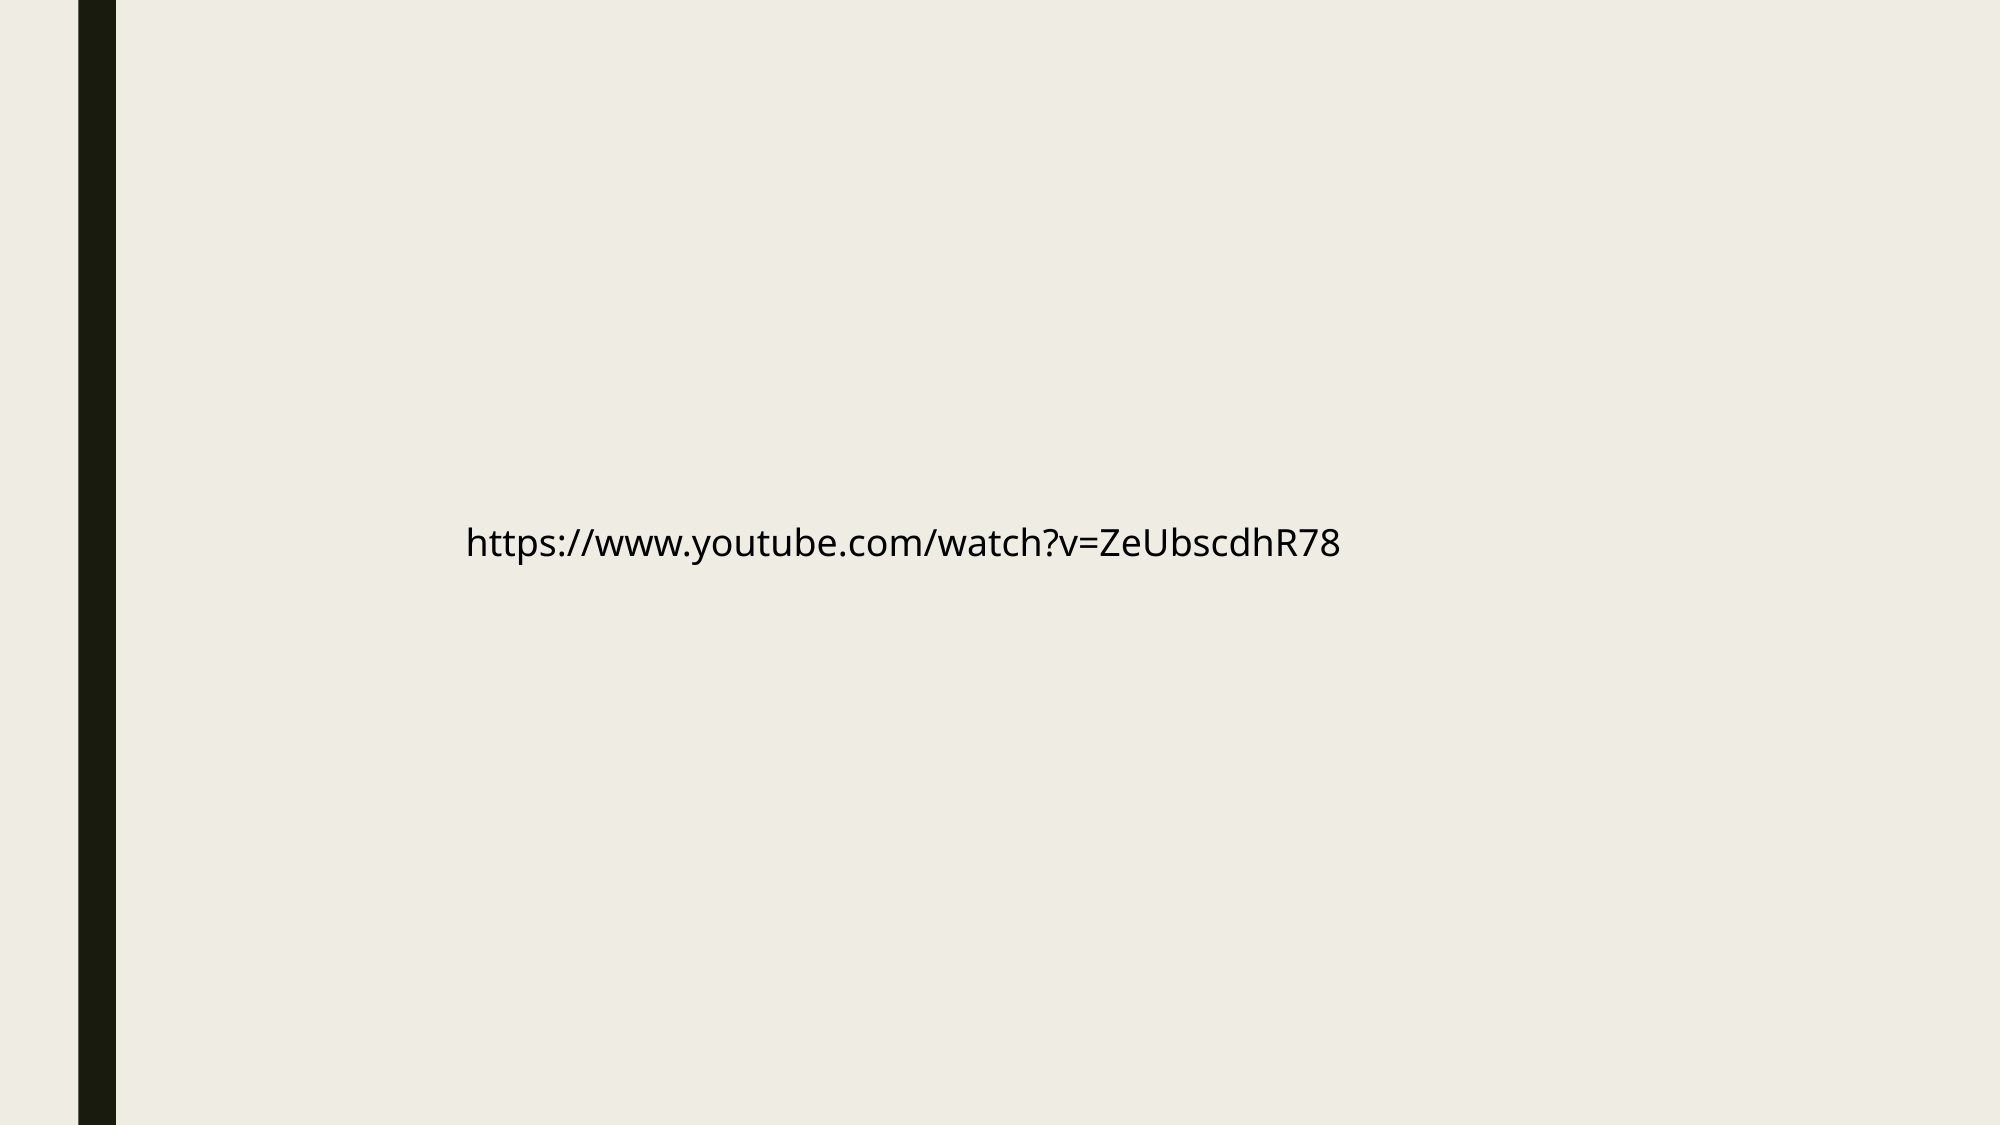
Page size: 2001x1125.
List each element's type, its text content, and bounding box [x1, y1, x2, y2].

text_box https://www.youtube.com/watch?v=ZeUbscdhR78 [450, 511, 1357, 572]
